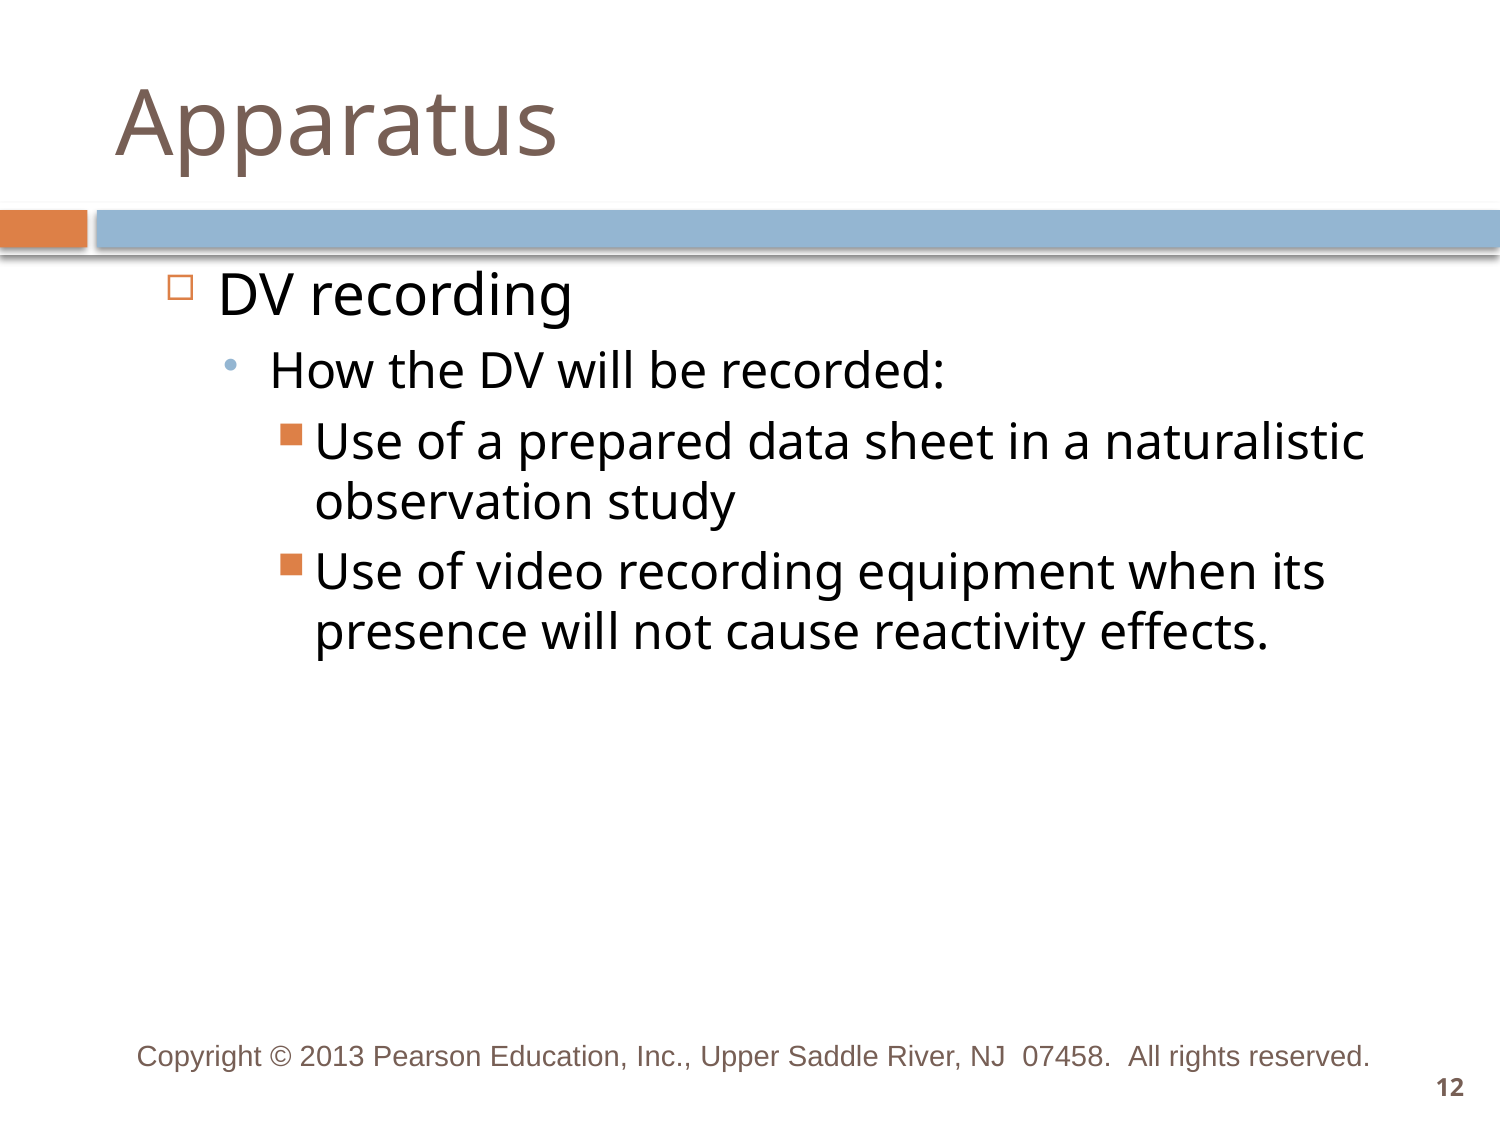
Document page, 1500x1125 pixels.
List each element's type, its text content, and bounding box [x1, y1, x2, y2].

title Apparatus [100, 37, 1438, 200]
list DV recording How the DV will be recorded: Use of a prepared data sheet in a naturalistic observation study Use of video recording equipment when its presence will not cause reactivity effects. [150, 249, 1425, 950]
footer Copyright © 2013 Pearson Education, Inc., Upper Saddle River, NJ 07458. All rights reserved. [87, 1025, 1388, 1085]
slide_number 12 [1412, 1052, 1488, 1113]
